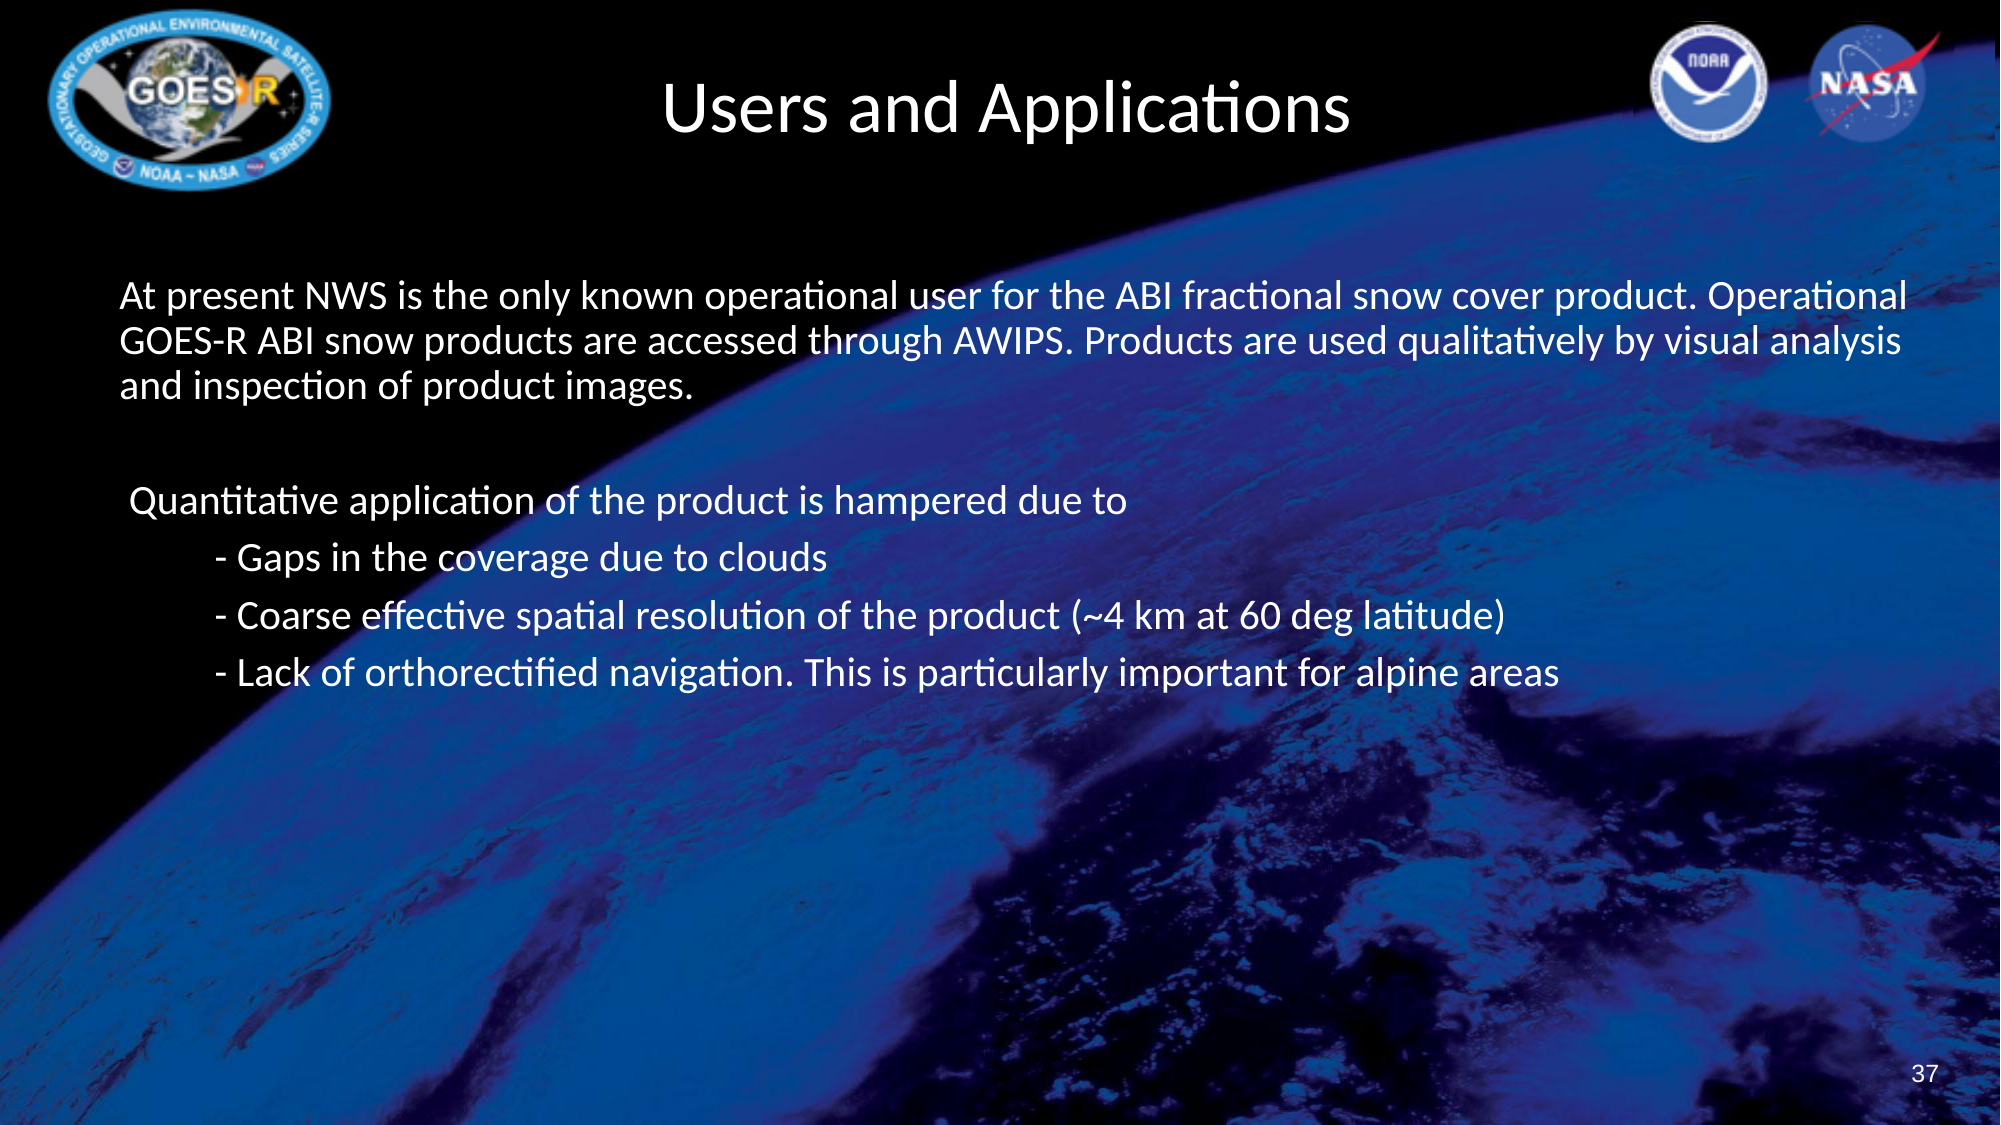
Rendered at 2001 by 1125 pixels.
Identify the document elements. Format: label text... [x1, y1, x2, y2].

title Users and Applications [356, 0, 1659, 218]
picture [0, 0, 2000, 1125]
text_box At present NWS is the only known operational user for the ABI fractional snow cover product. Operational GOES-R ABI snow products are accessed through AWIPS. Products are used qualitatively by visual analysis and inspection of product images. Quantitative application of the product is hampered due to - Gaps in the coverage due to clouds - Coarse effective spatial resolution of the product (~4 km at 60 deg latitude) - Lack of orthorectified navigation. This is particularly important for alpine areas [104, 265, 1955, 1077]
slide_number ‹#› [1805, 1042, 1955, 1103]
